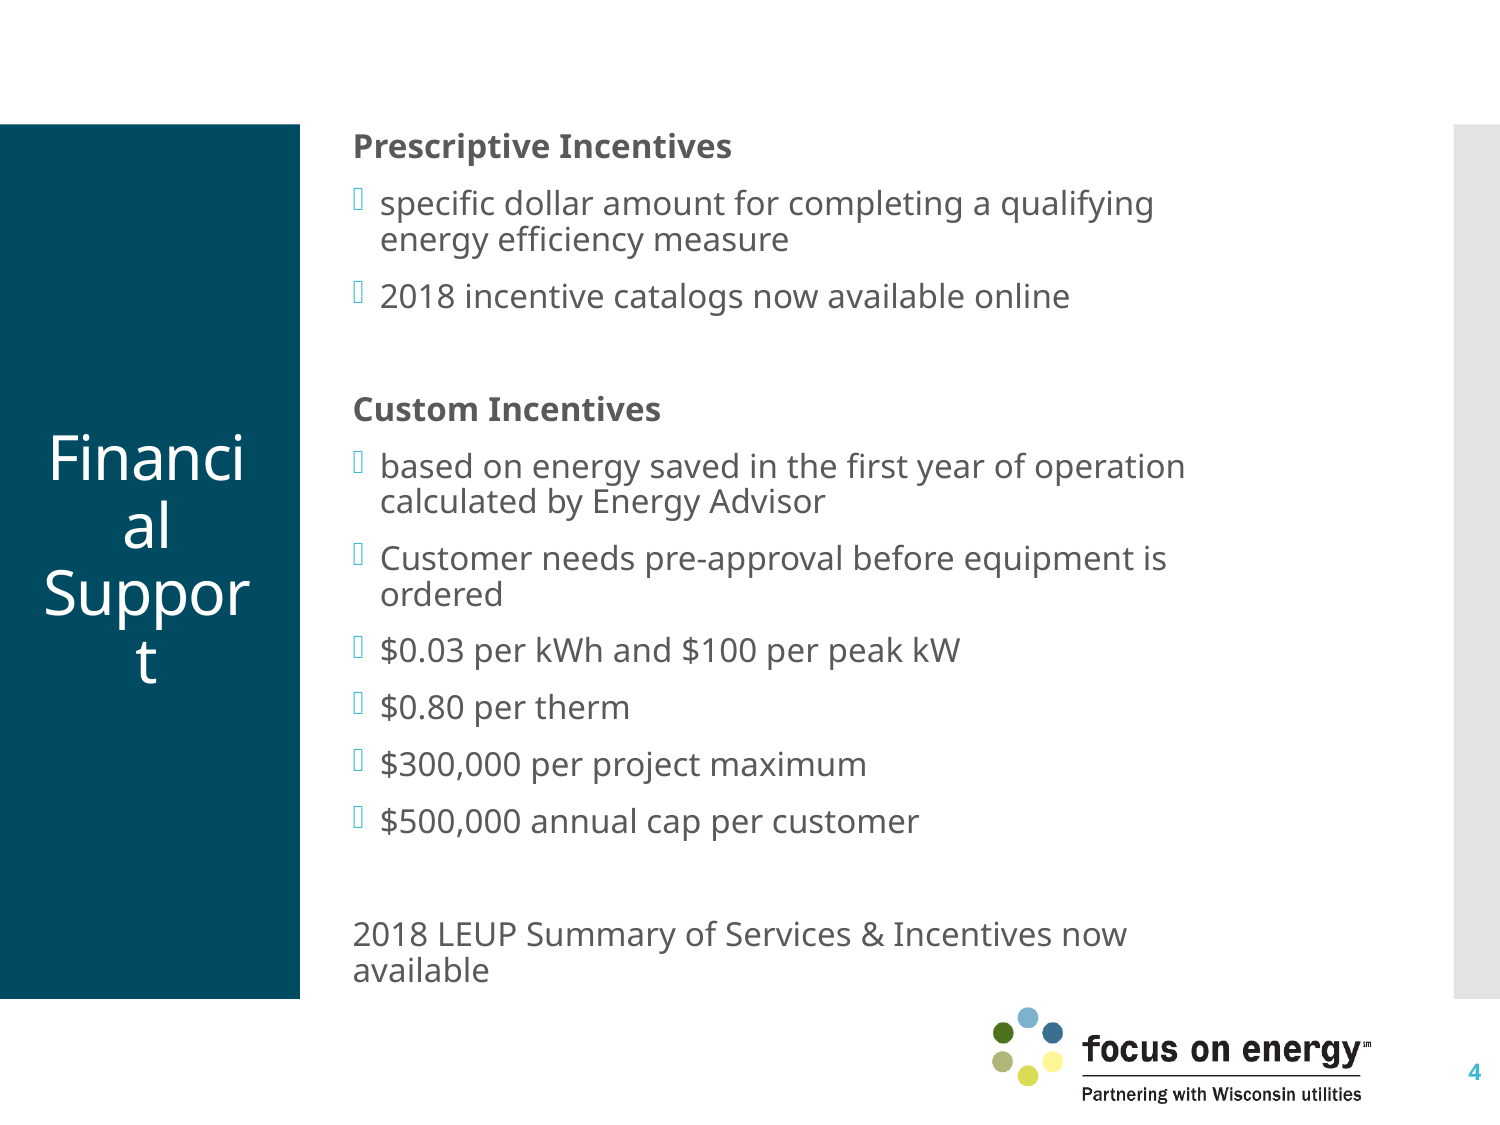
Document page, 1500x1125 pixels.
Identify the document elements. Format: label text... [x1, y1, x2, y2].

slide_number 4 [1308, 1042, 1497, 1103]
title Financial Support [18, 184, 275, 940]
picture [987, 1005, 1376, 1106]
list Prescriptive Incentives specific dollar amount for completing a qualifying energy efficiency measure 2018 incentive catalogs now available online Custom Incentives based on energy saved in the first year of operation calculated by Energy Advisor Customer needs pre-approval before equipment is ordered $0.03 per kWh and $100 per peak kW $0.80 per therm $300,000 per project maximum $500,000 annual cap per customer 2018 LEUP Summary of Services & Incentives now available [337, 119, 1288, 1000]
